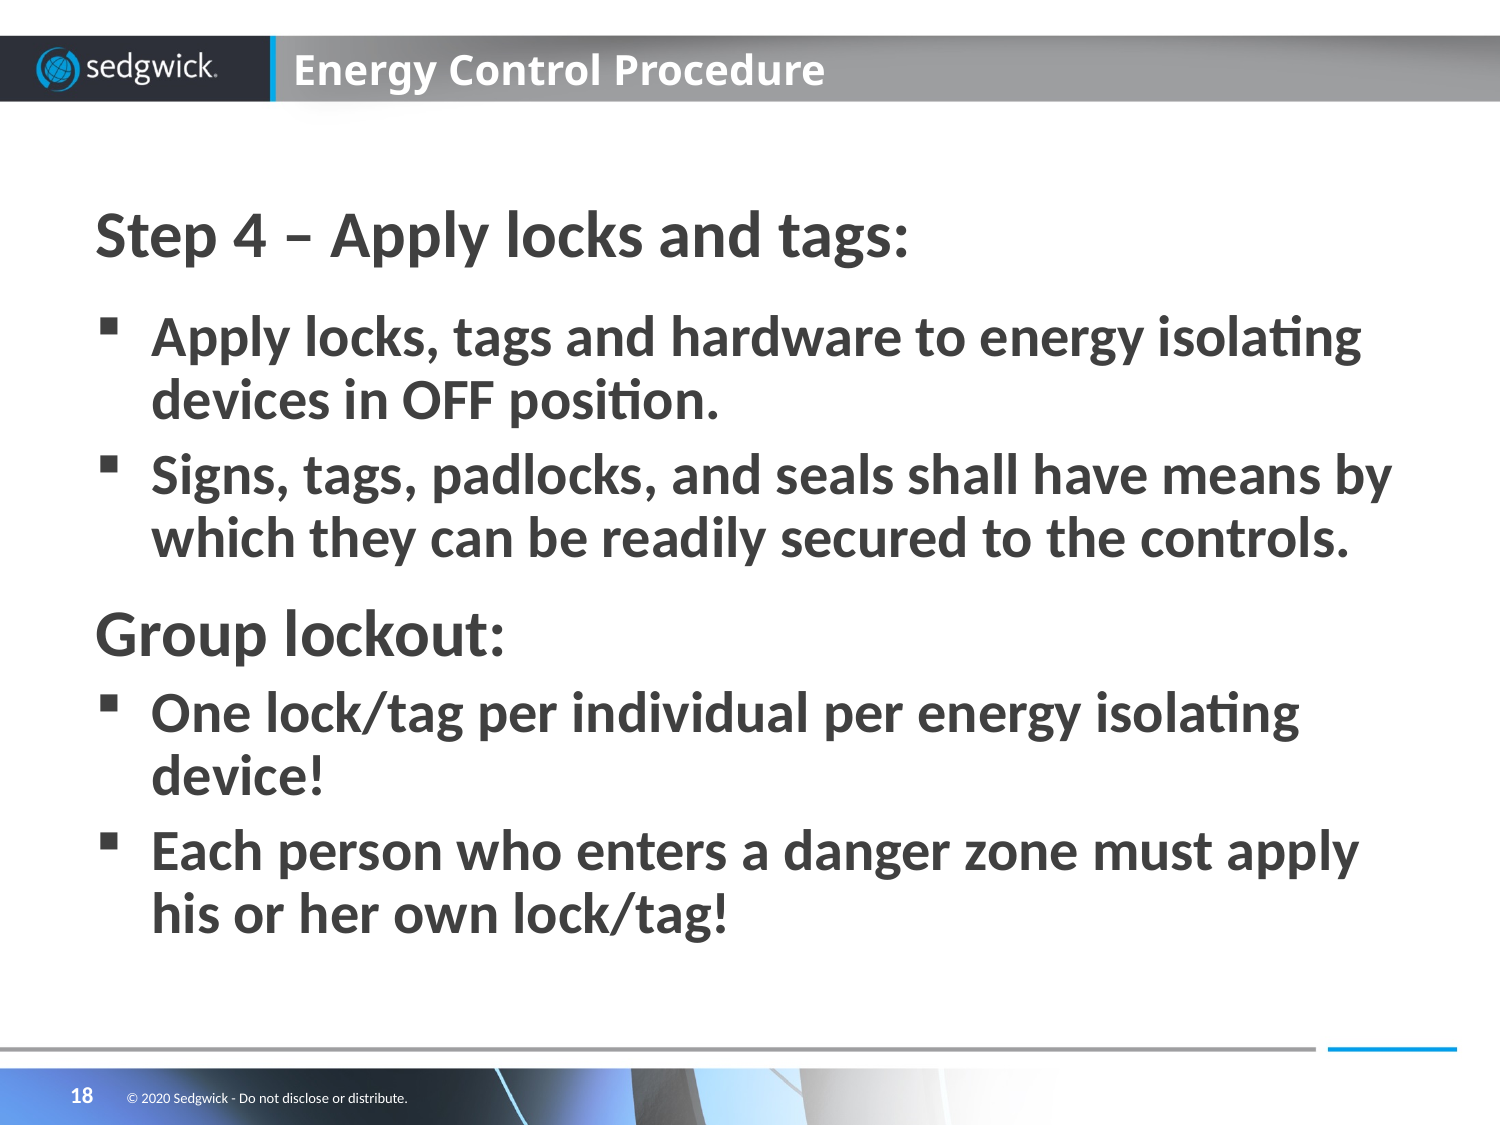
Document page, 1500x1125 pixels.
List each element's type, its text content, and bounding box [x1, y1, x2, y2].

title Energy Control Procedure [278, 36, 1500, 102]
list Step 4 – Apply locks and tags: Apply locks, tags and hardware to energy isolating devices in OFF position. Signs, tags, padlocks, and seals shall have means by which they can be readily secured to the controls. Group lockout: One lock/tag per individual per energy isolating device! Each person who enters a danger zone must apply his or her own lock/tag! [80, 192, 1426, 985]
picture [0, 0, 1500, 1125]
